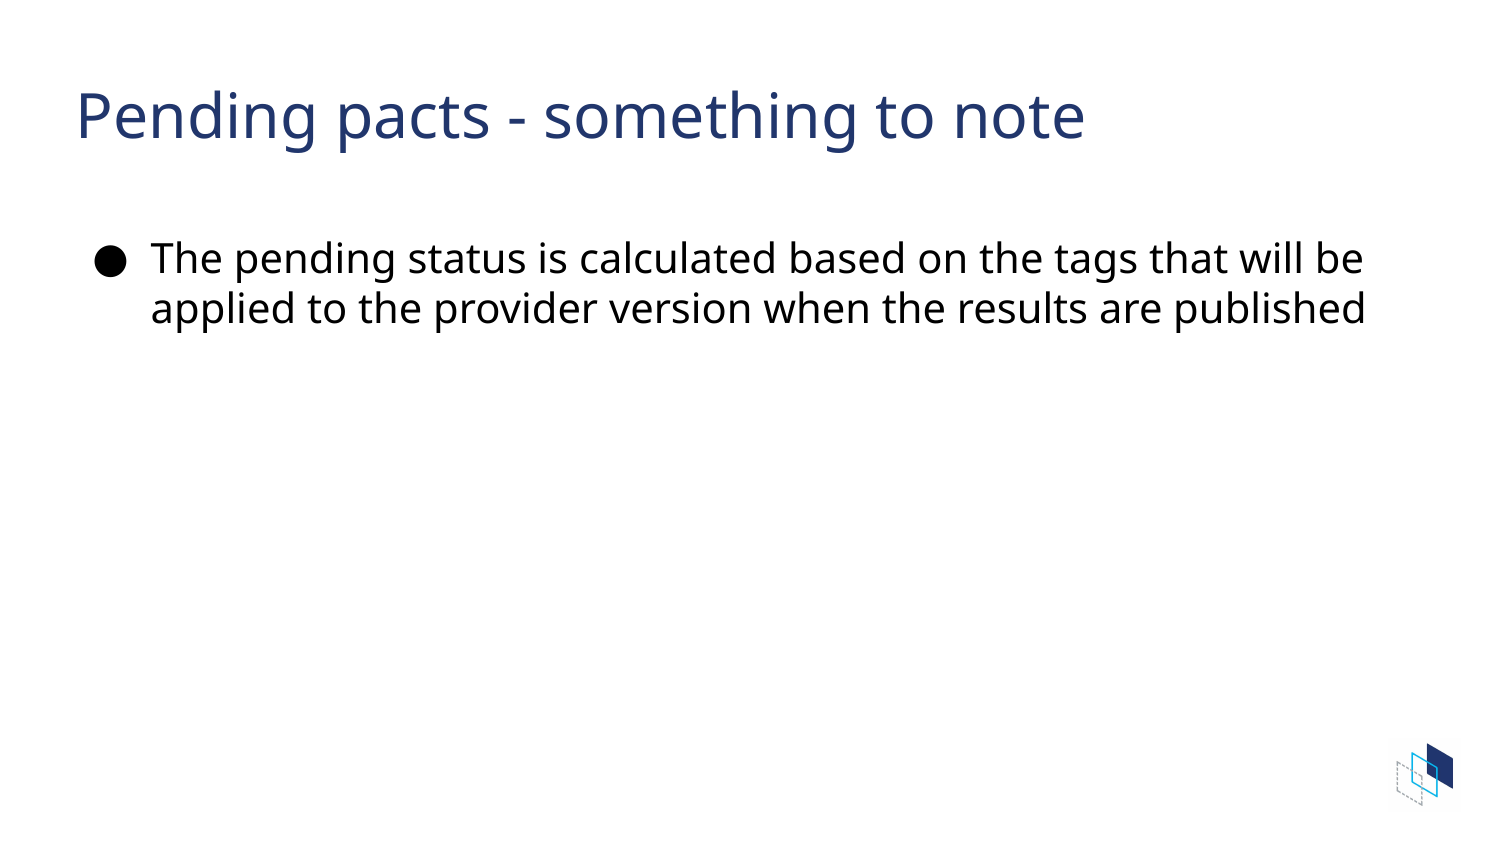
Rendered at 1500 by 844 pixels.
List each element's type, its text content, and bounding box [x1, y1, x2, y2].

picture [1388, 738, 1461, 812]
list The pending status is calculated based on the tags that will be applied to the provider version when the results are published [60, 216, 1389, 739]
title Pending pacts - something to note [60, 9, 1374, 216]
